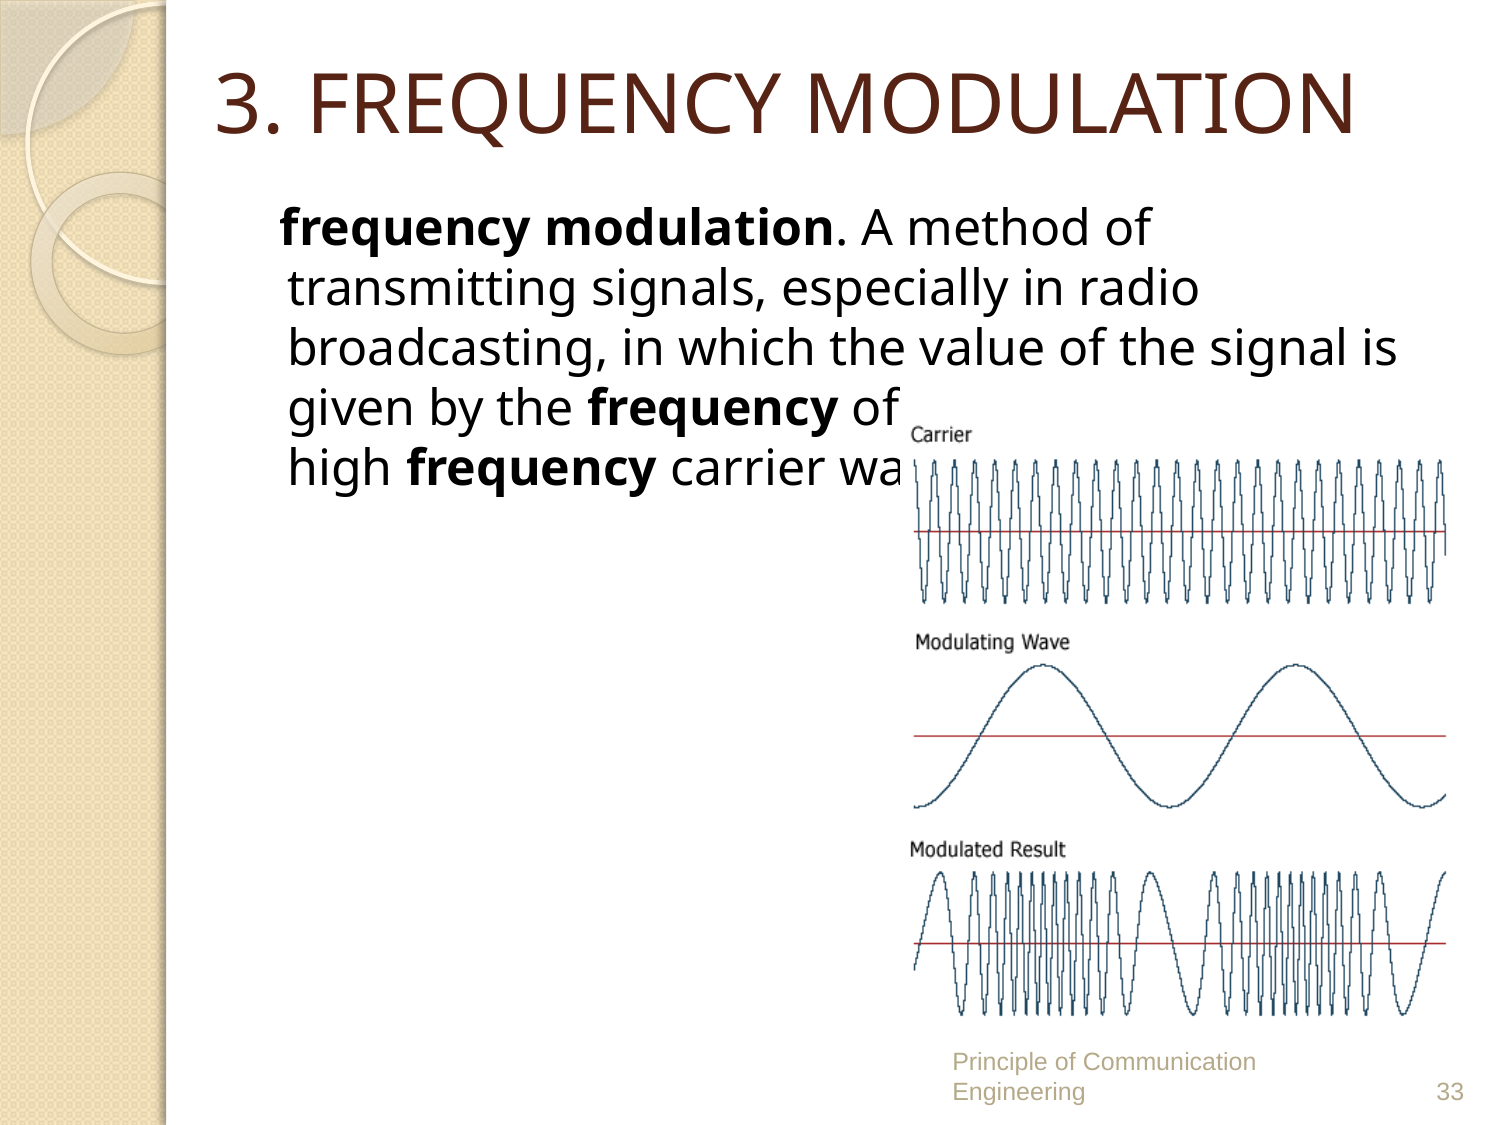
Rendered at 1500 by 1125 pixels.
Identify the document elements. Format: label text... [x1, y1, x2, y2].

title 3. FREQUENCY MODULATION [200, 24, 1466, 175]
list frequency modulation. A method of transmitting signals, especially in radio broadcasting, in which the value of the signal is given by the frequency of a high frequency carrier wave. [212, 187, 1466, 451]
slide_number 33 [1413, 1034, 1488, 1113]
footer Principle of Communication Engineering [937, 1048, 1413, 1113]
picture [899, 385, 1463, 1038]
